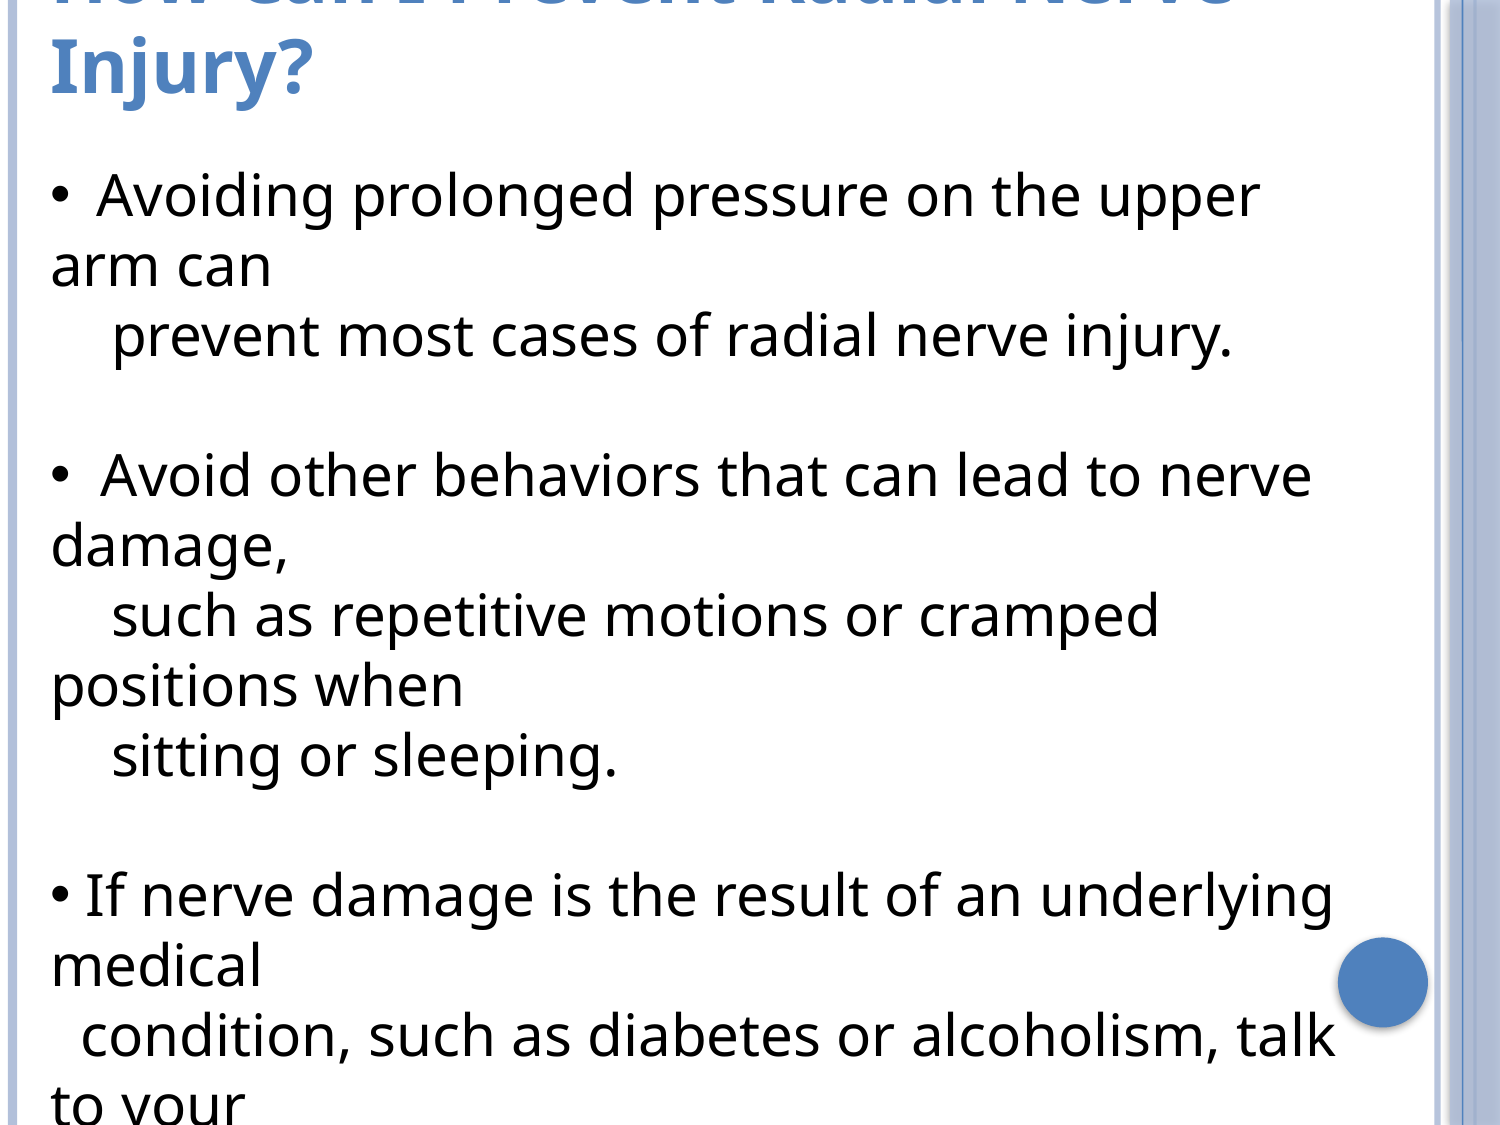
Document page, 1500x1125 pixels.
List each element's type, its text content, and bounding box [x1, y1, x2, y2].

text_box How Can I Prevent Radial Nerve Injury? Avoiding prolonged pressure on the upper arm can prevent most cases of radial nerve injury. Avoid other behaviors that can lead to nerve damage, such as repetitive motions or cramped positions when sitting or sleeping. If nerve damage is the result of an underlying medical condition, such as diabetes or alcoholism, talk to your doctor about how to manage your symptoms. [49, 0, 1388, 1125]
